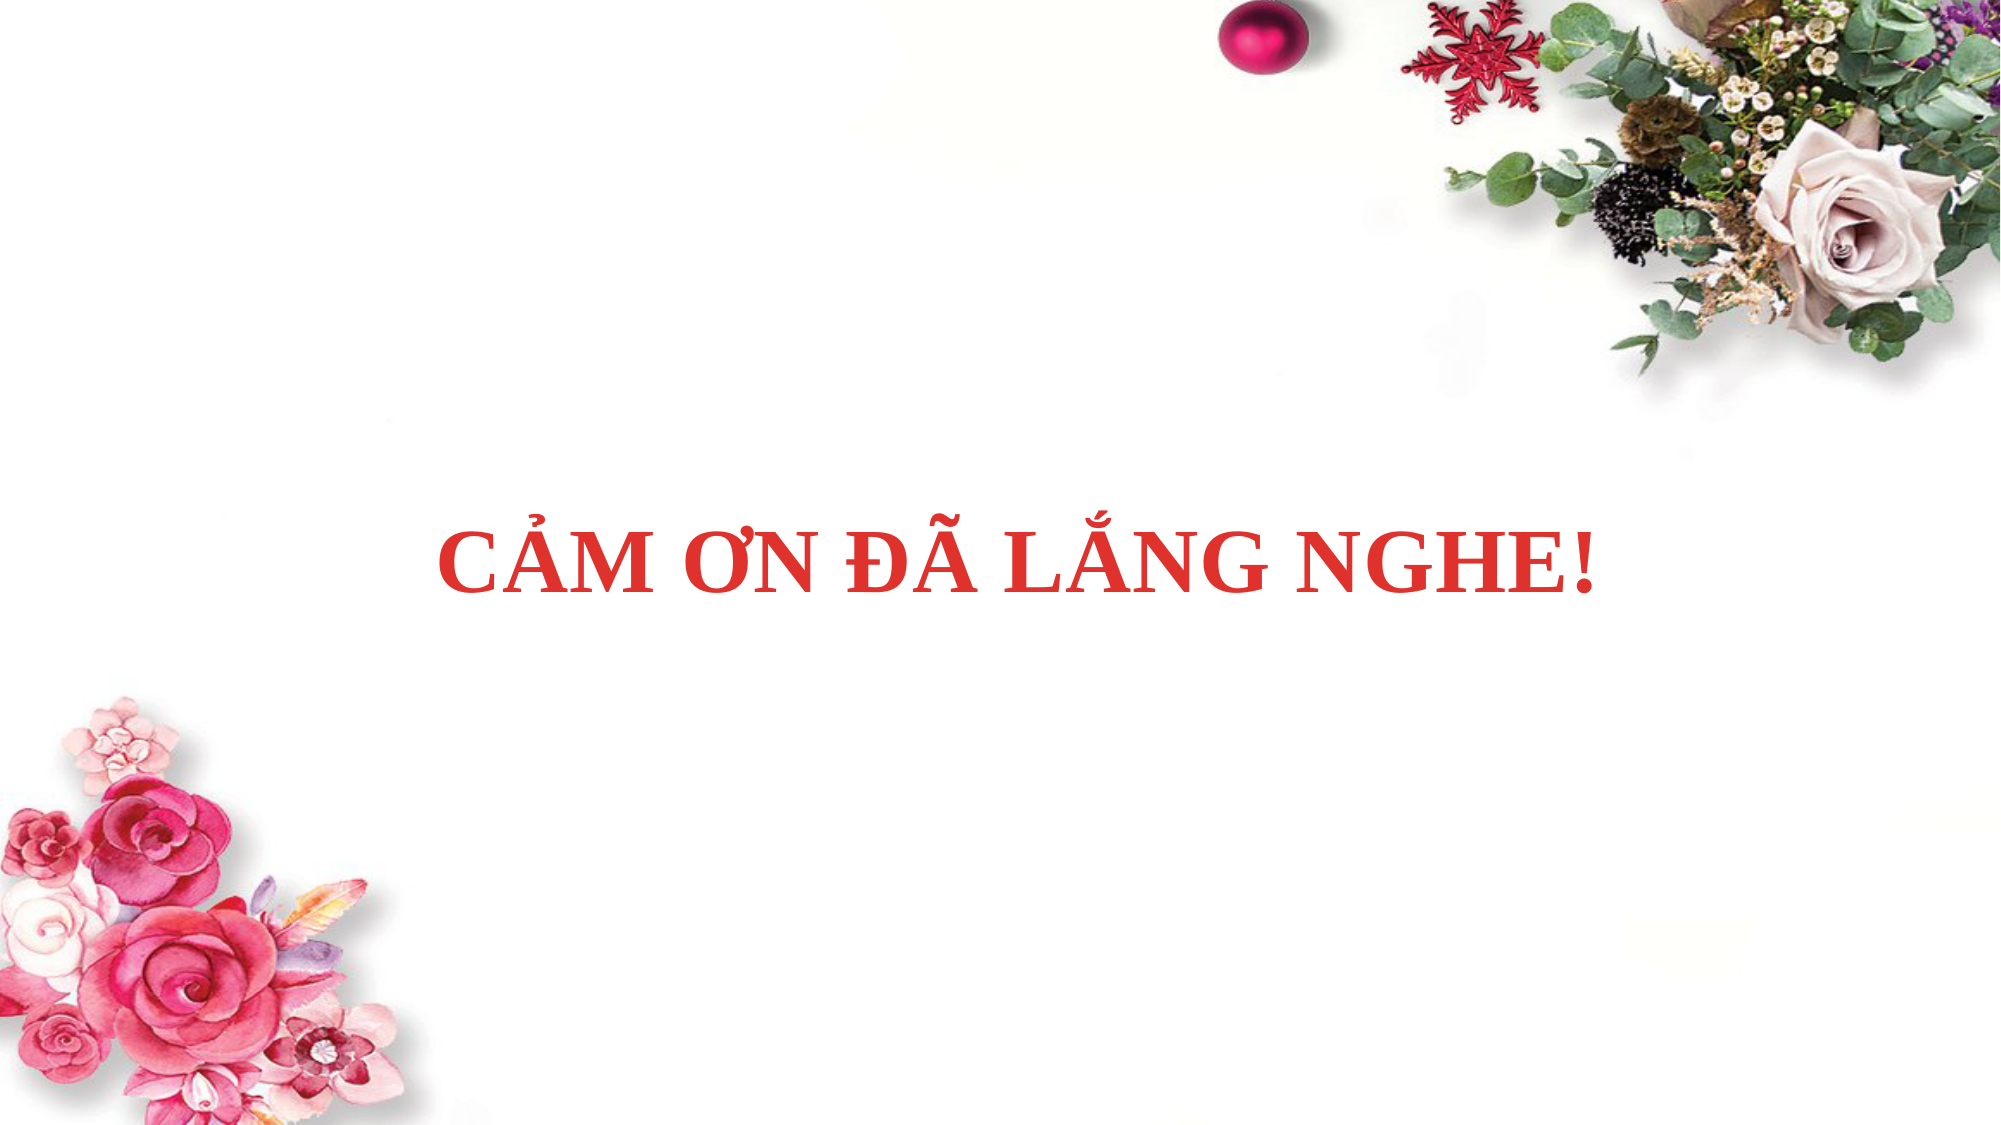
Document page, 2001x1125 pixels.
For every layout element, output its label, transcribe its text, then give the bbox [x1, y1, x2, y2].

picture [0, 0, 2001, 1125]
title CẢM ƠN ĐÃ LẮNG NGHE! [200, 349, 1838, 763]
